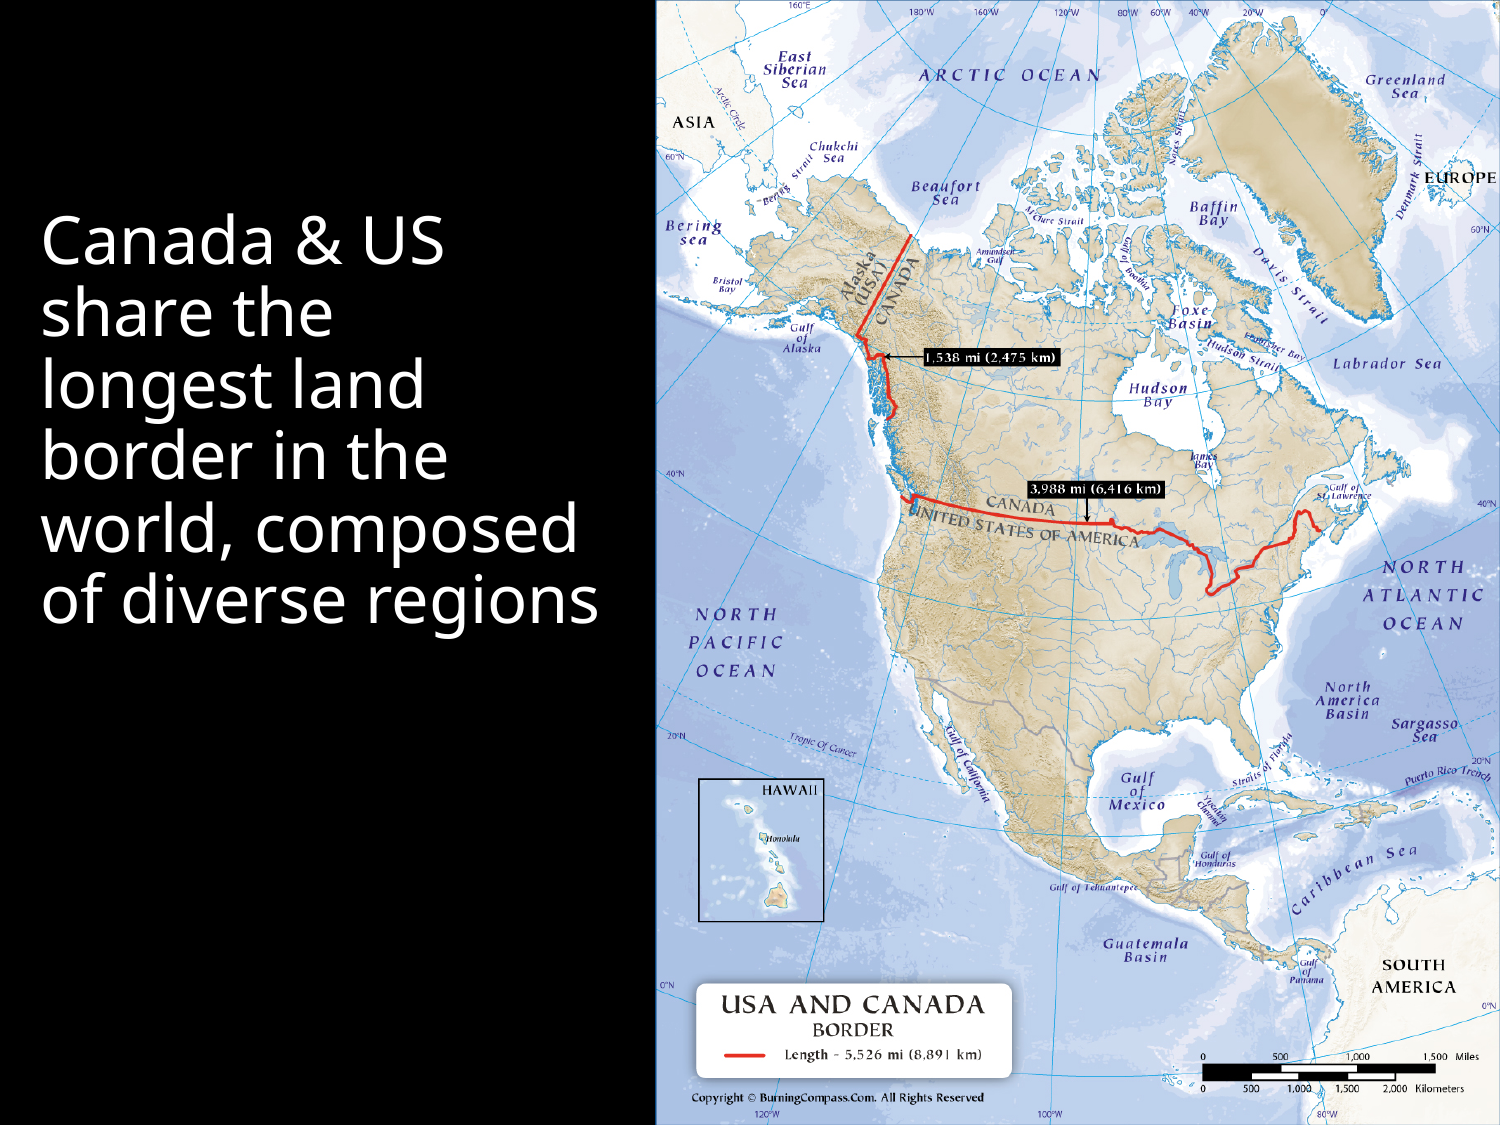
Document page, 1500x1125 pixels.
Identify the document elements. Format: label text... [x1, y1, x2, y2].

title Canada & US share the longest land border in the world, composed of diverse regions [25, 326, 635, 519]
picture [655, 0, 1500, 1125]
